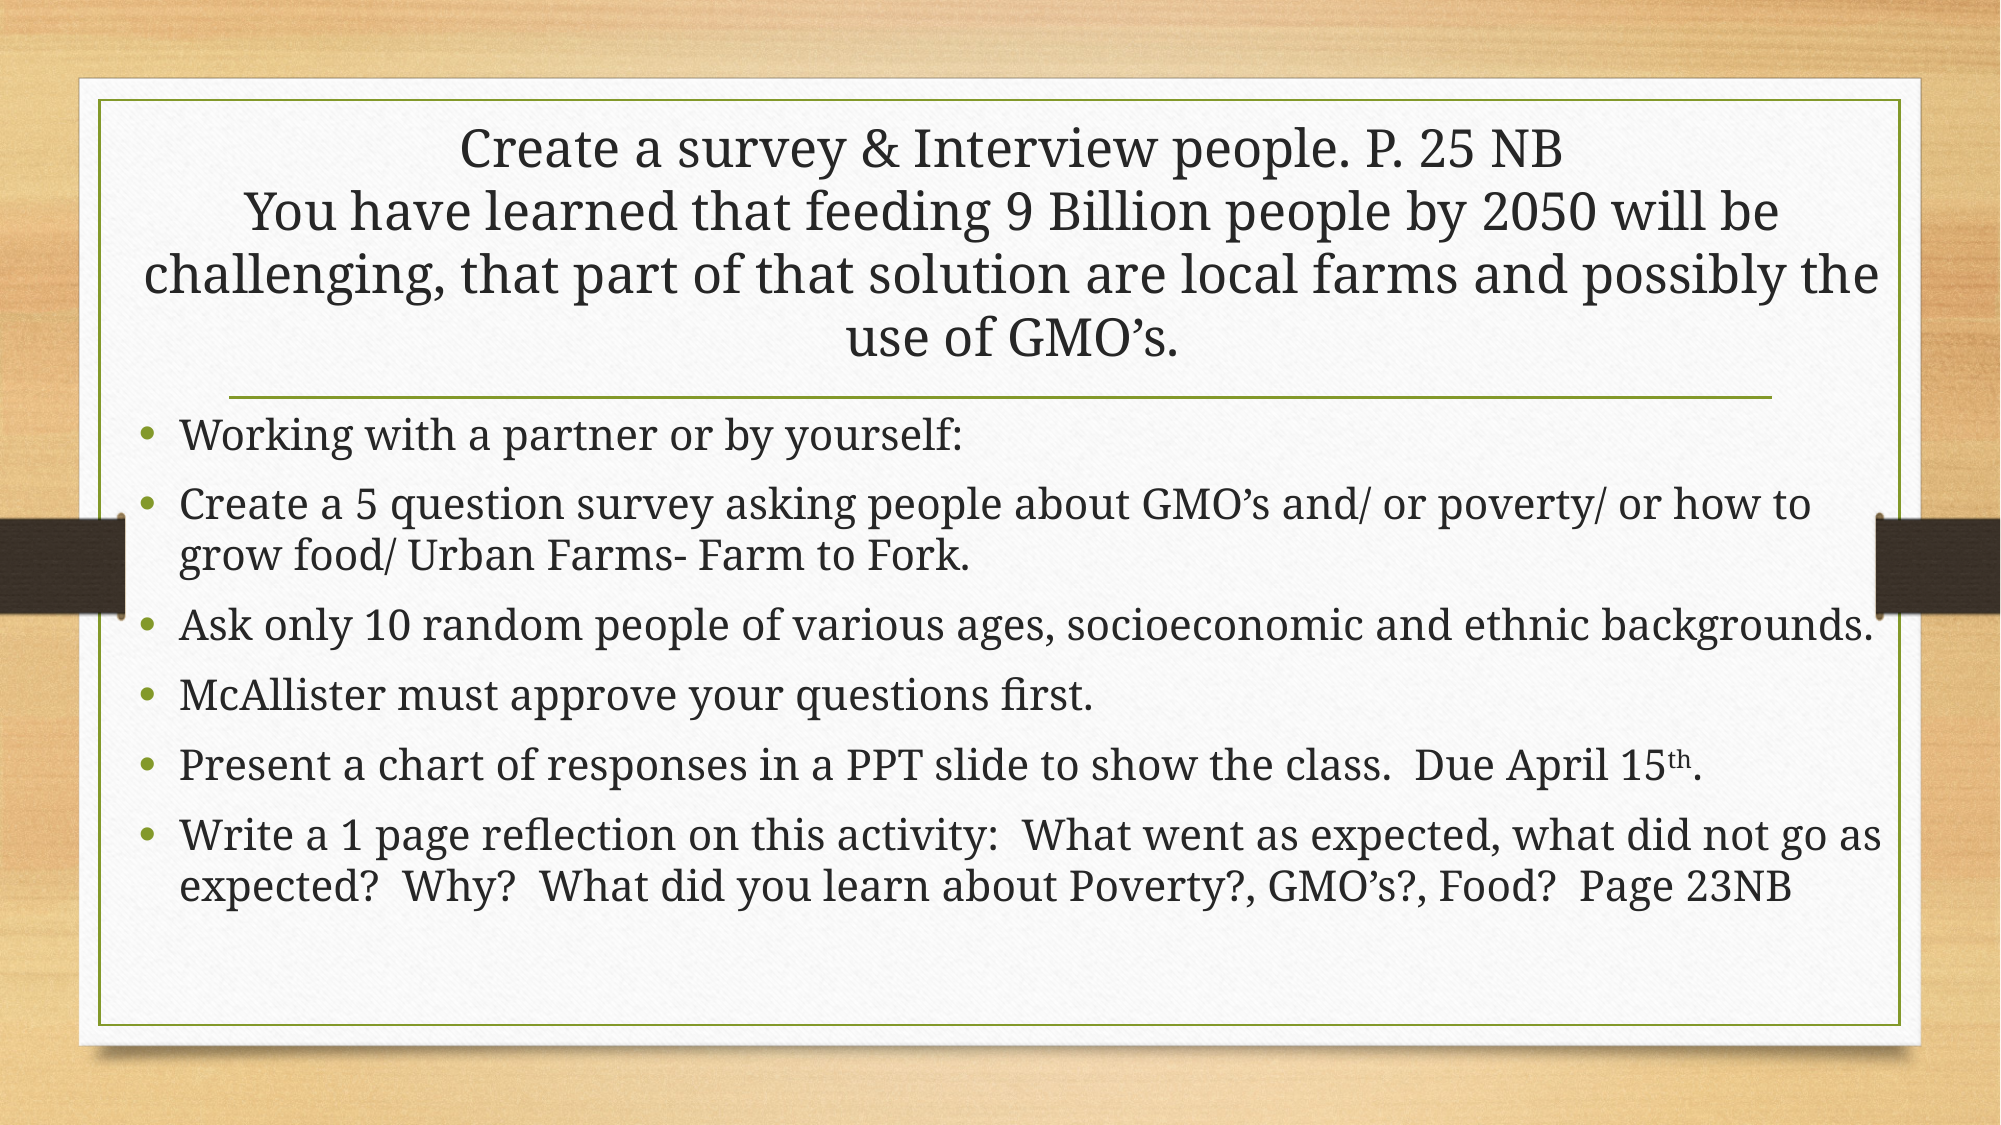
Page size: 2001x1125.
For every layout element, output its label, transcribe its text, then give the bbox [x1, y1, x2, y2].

picture [0, 0, 2001, 1125]
title Create a survey & Interview people. P. 25 NB You have learned that feeding 9 Billion people by 2050 will be challenging, that part of that solution are local farms and possibly the use of GMO’s. [104, 106, 1922, 375]
list Working with a partner or by yourself: Create a 5 question survey asking people about GMO’s and/ or poverty/ or how to grow food/ Urban Farms- Farm to Fork. Ask only 10 random people of various ages, socioeconomic and ethnic backgrounds. McAllister must approve your questions first. Present a chart of responses in a PPT slide to show the class. Due April 15th. Write a 1 page reflection on this activity: What went as expected, what did not go as expected? Why? What did you learn about Poverty?, GMO’s?, Food? Page 23NB [123, 399, 1907, 985]
